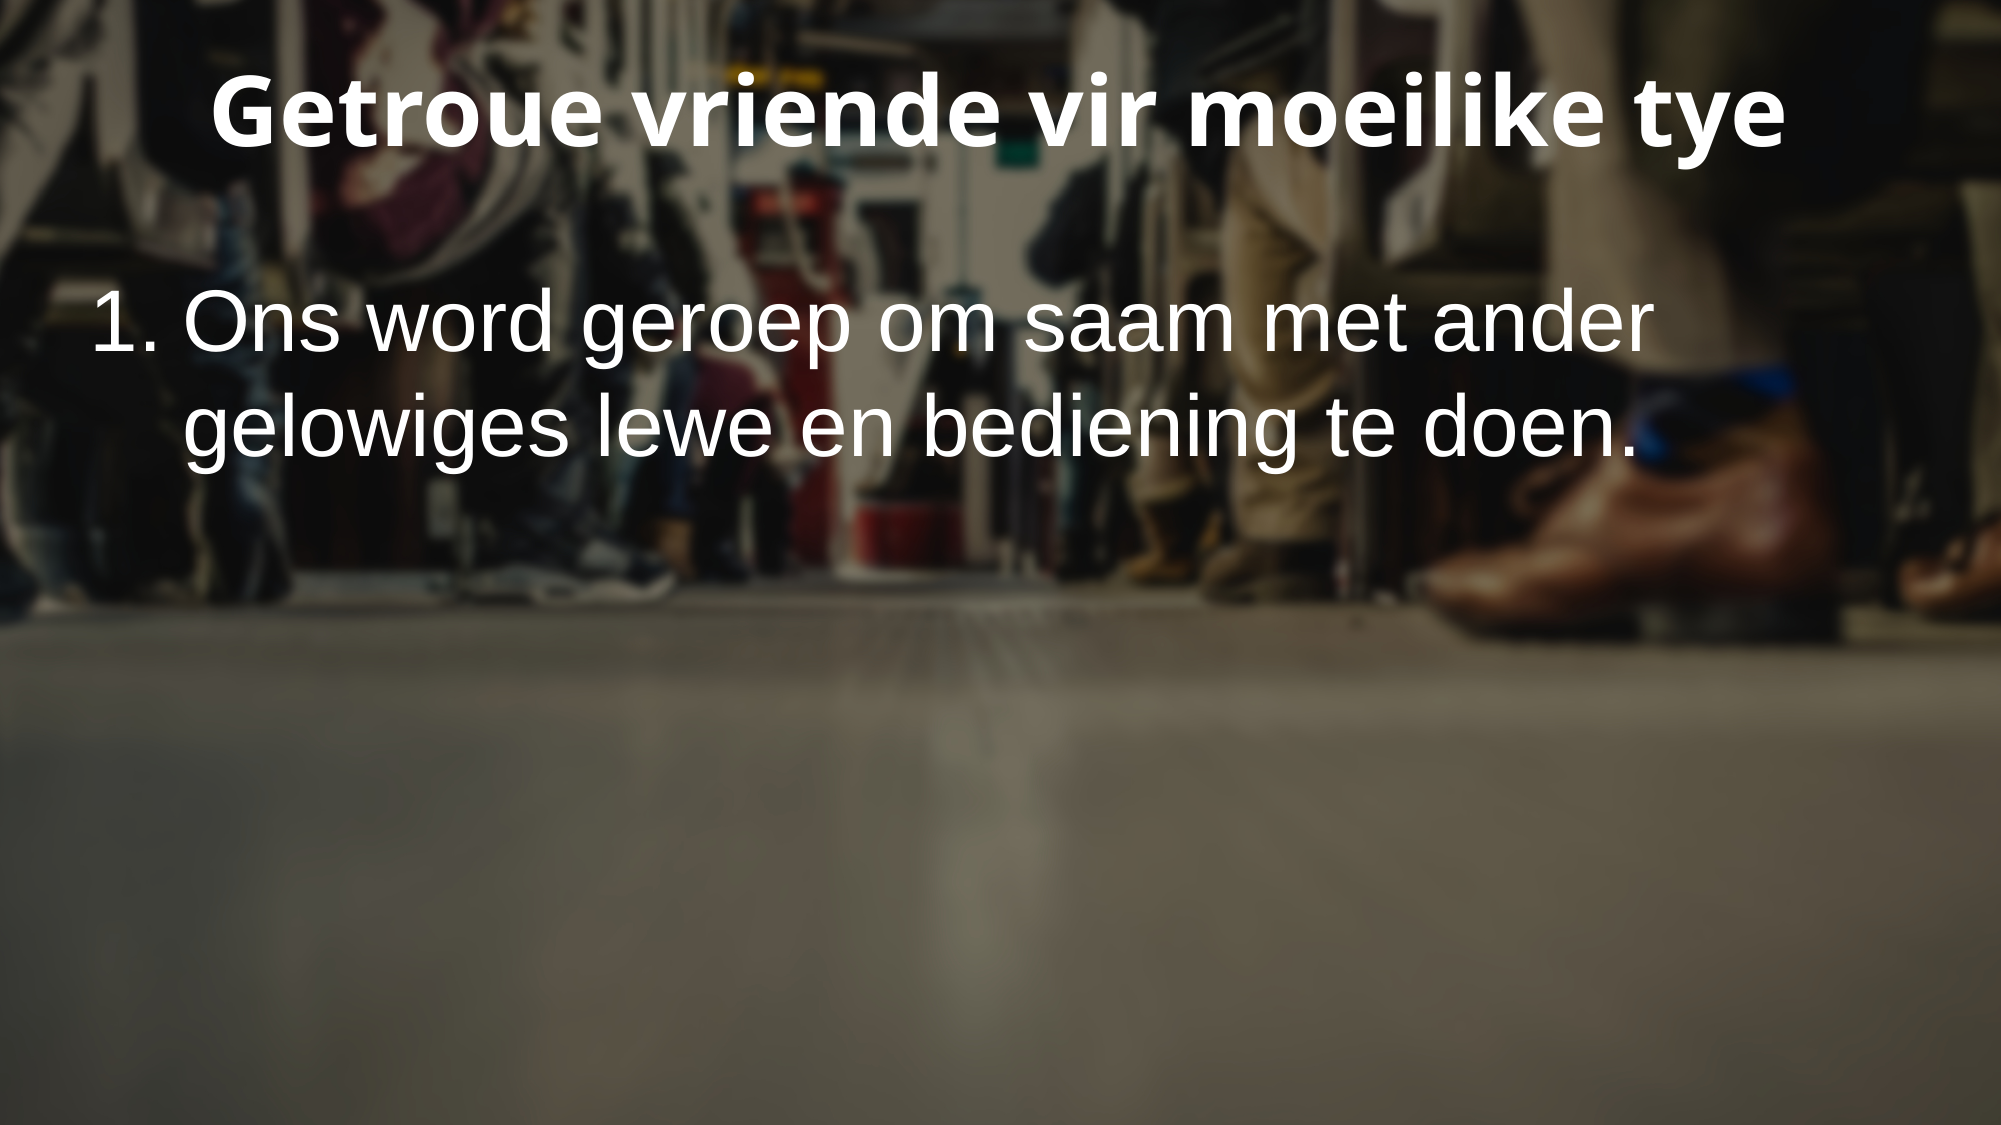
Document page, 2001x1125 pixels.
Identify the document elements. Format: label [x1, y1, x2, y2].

text_box [0, 0, 2000, 1125]
